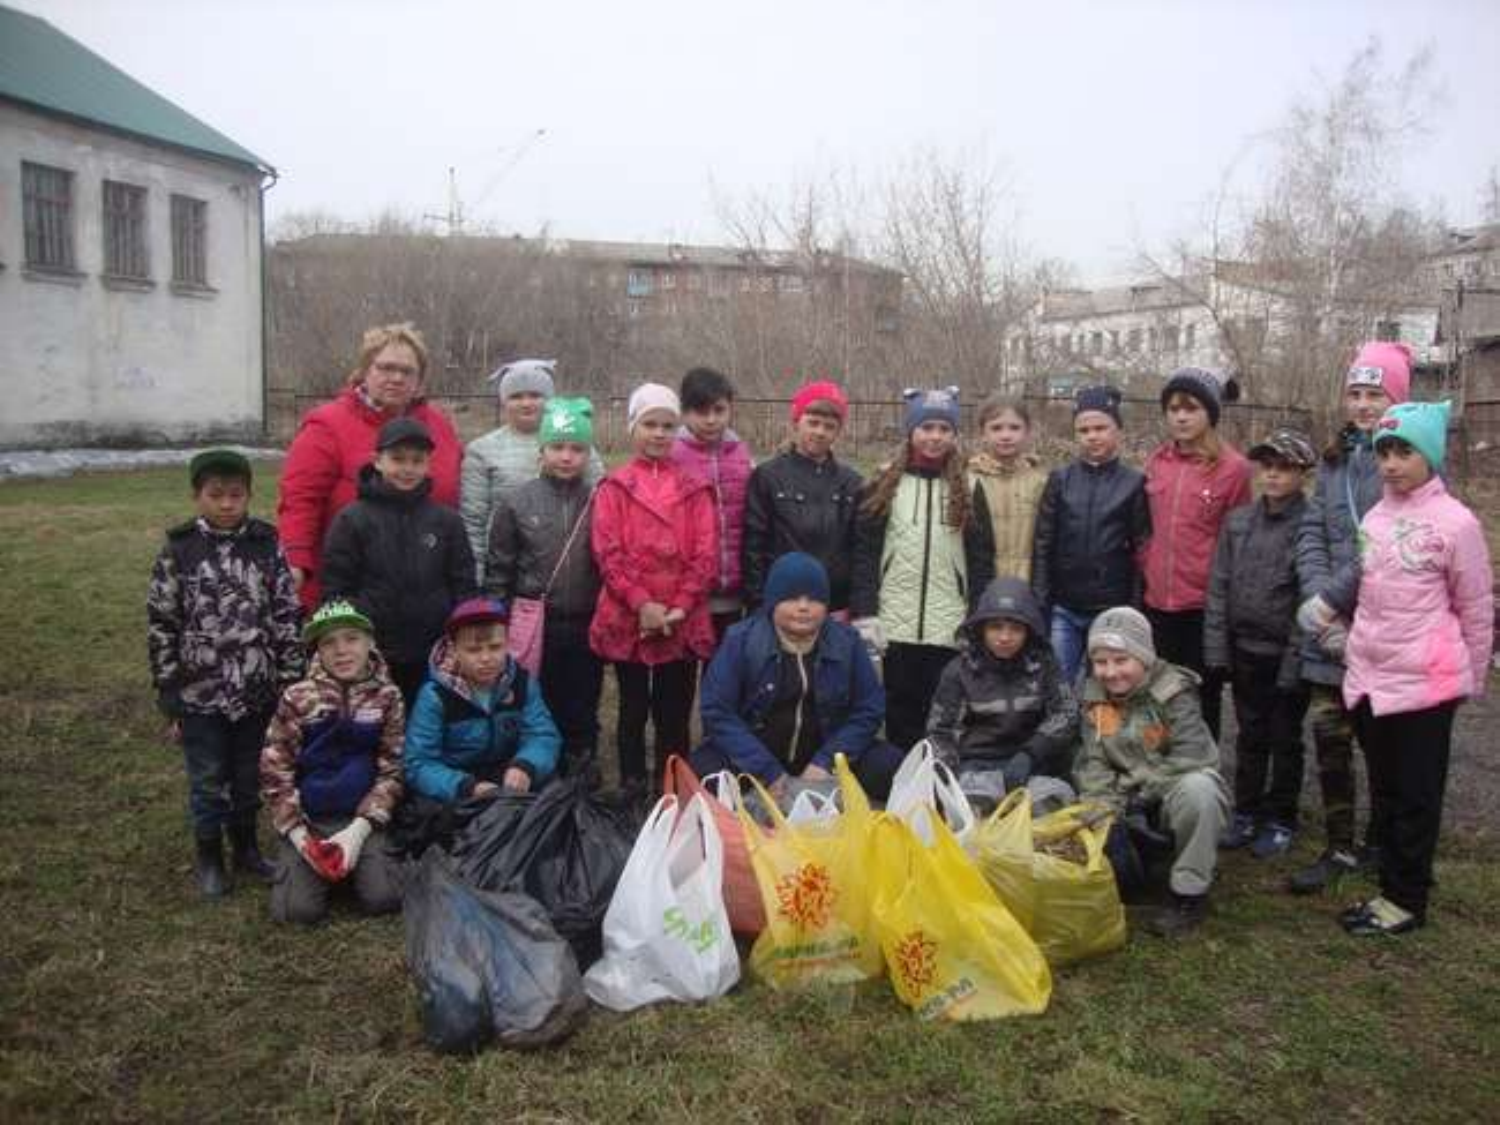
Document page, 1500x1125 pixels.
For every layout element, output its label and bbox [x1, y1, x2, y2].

list [0, 0, 1500, 1125]
